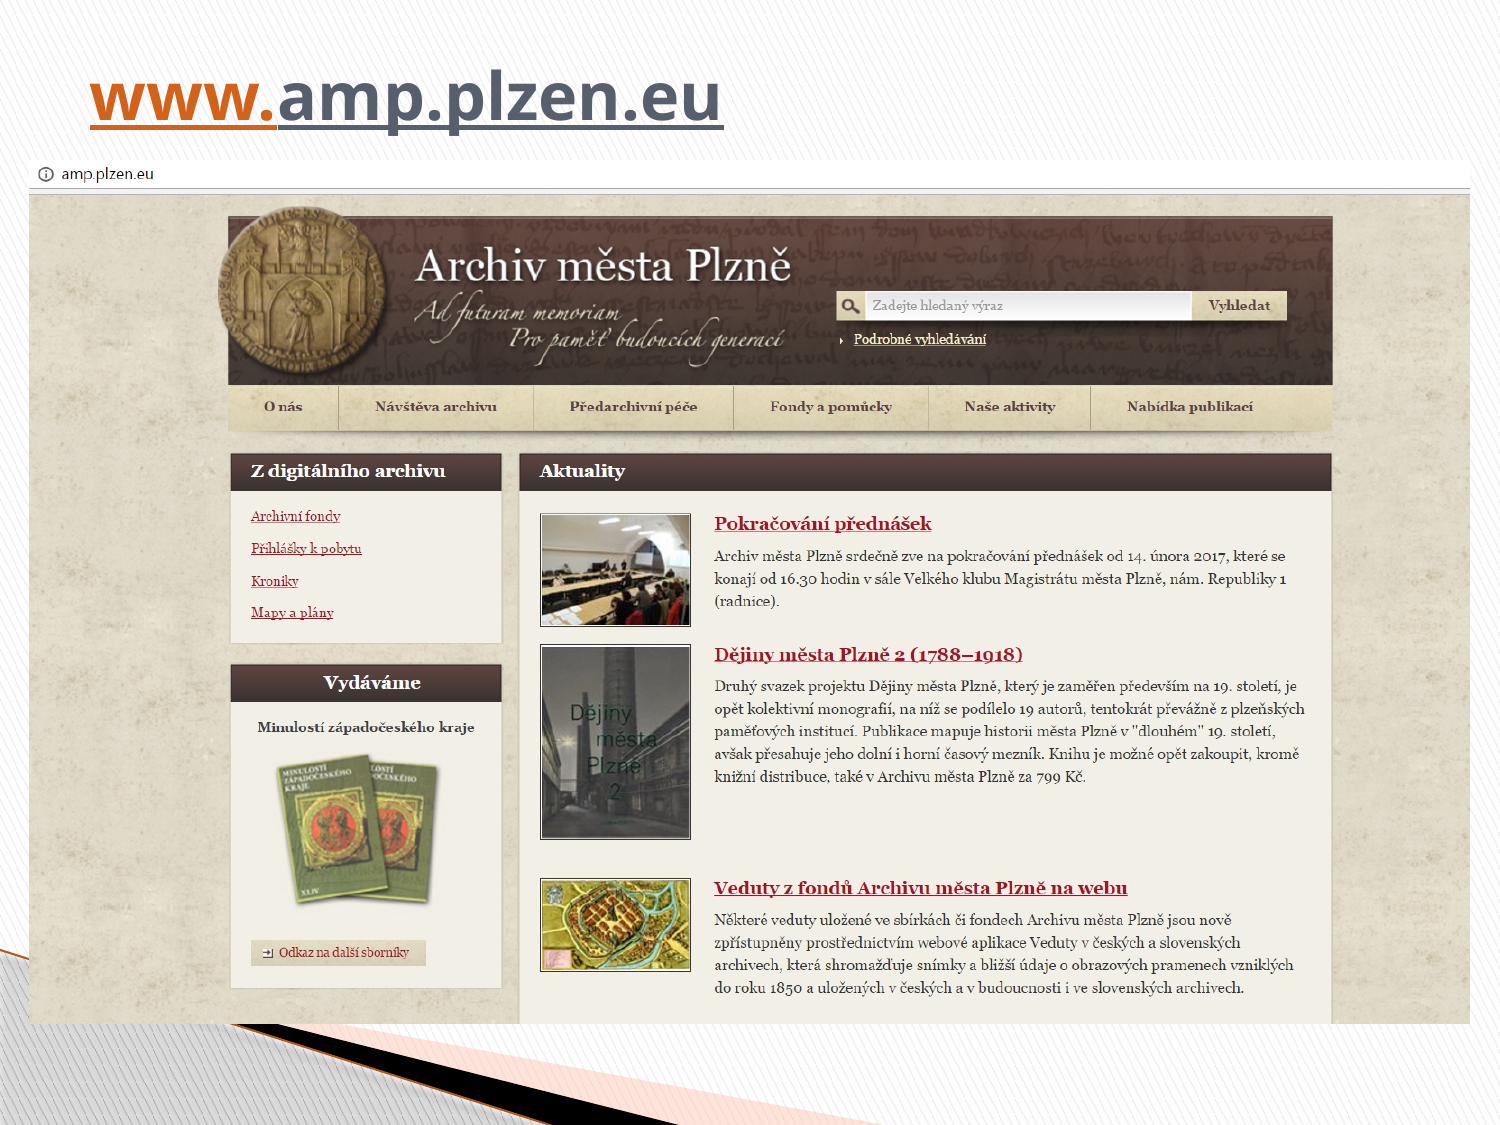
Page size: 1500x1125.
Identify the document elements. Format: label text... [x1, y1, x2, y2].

title www.amp.plzen.eu [75, 45, 1425, 159]
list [29, 160, 1470, 1024]
